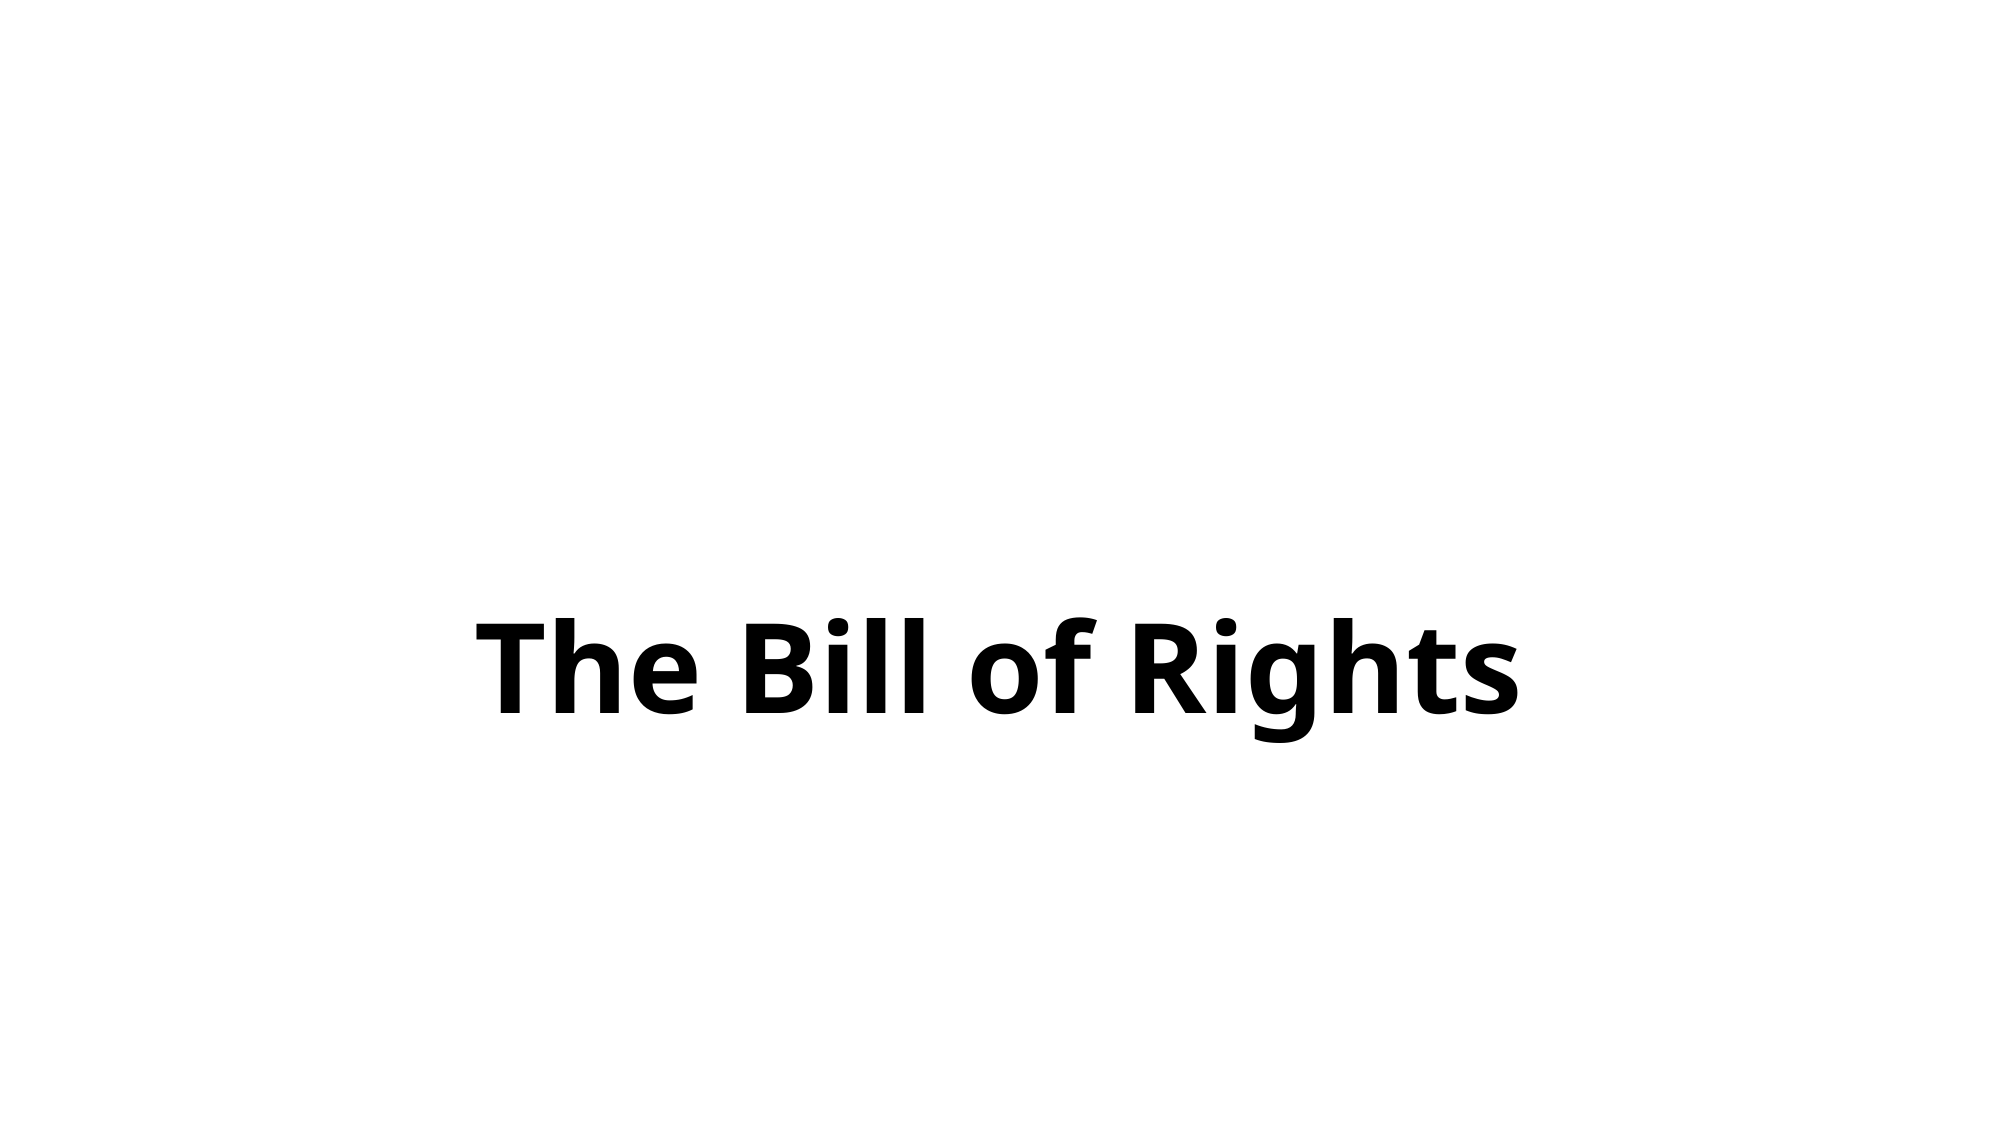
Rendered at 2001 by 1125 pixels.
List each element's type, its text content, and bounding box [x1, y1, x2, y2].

title The Bill of Rights [136, 280, 1862, 749]
